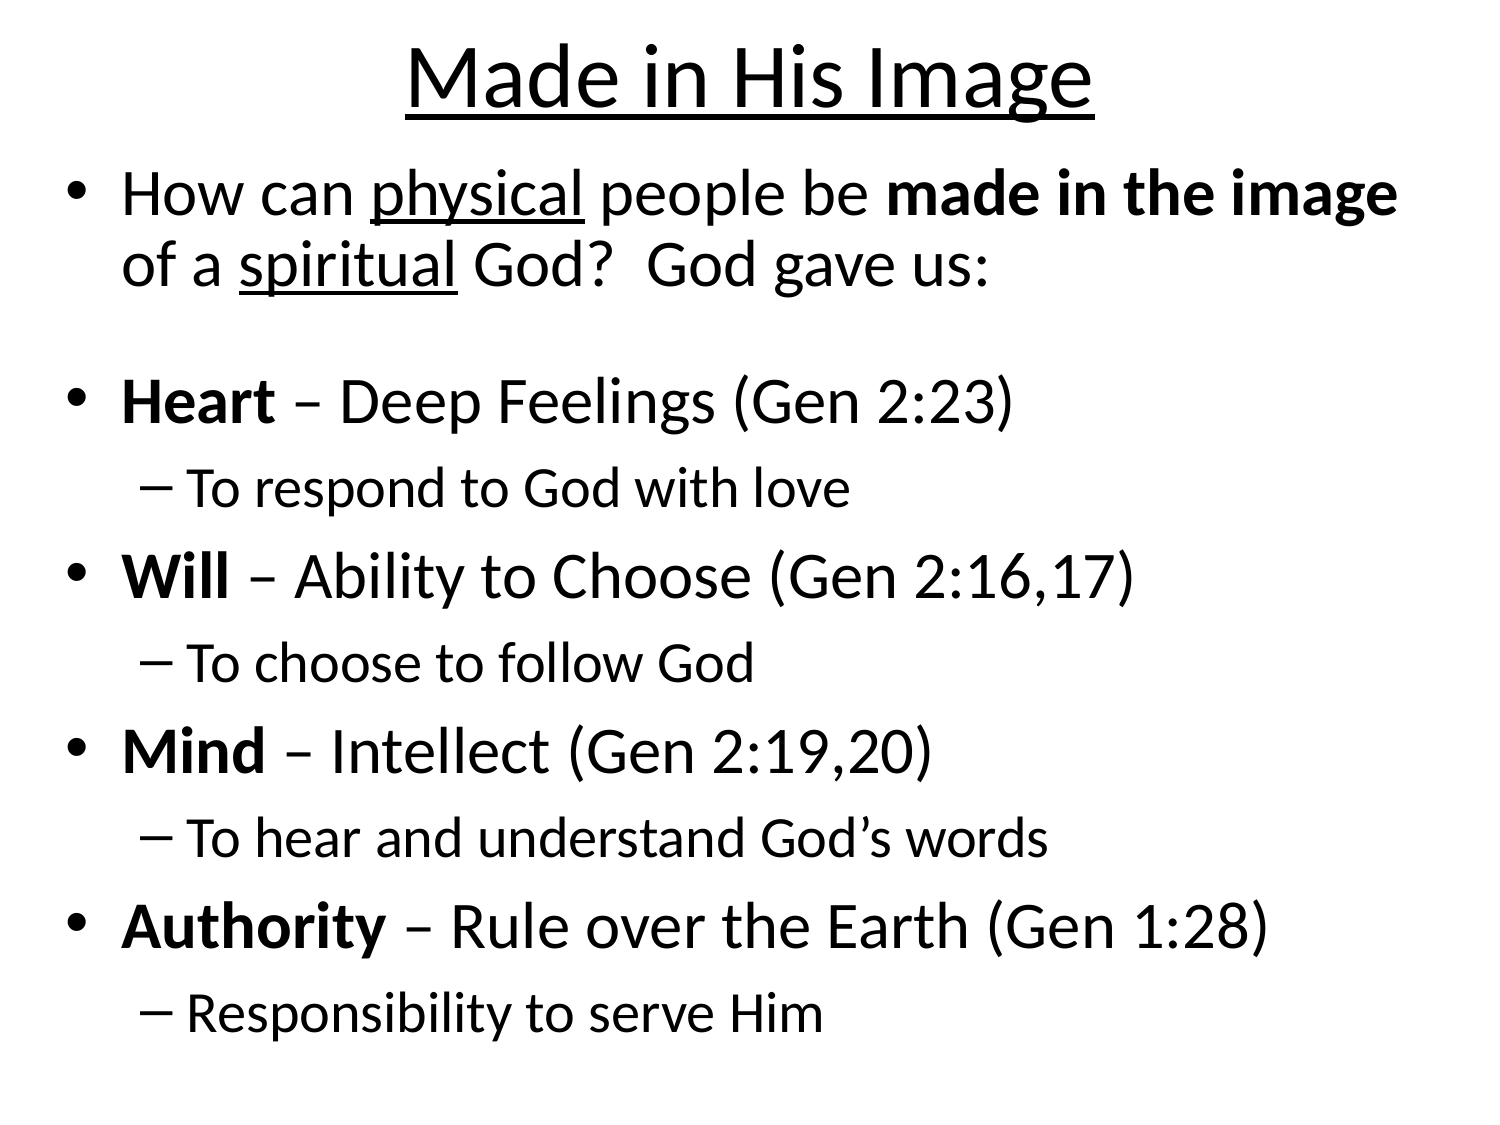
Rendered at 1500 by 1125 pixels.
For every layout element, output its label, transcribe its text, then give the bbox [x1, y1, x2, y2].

list How can physical people be made in the image of a spiritual God? God gave us: Heart – Deep Feelings (Gen 2:23) To respond to God with love Will – Ability to Choose (Gen 2:16,17) To choose to follow God Mind – Intellect (Gen 2:19,20) To hear and understand God’s words Authority – Rule over the Earth (Gen 1:28) Responsibility to serve Him [50, 149, 1450, 1075]
title Made in His Image [75, 0, 1425, 149]
